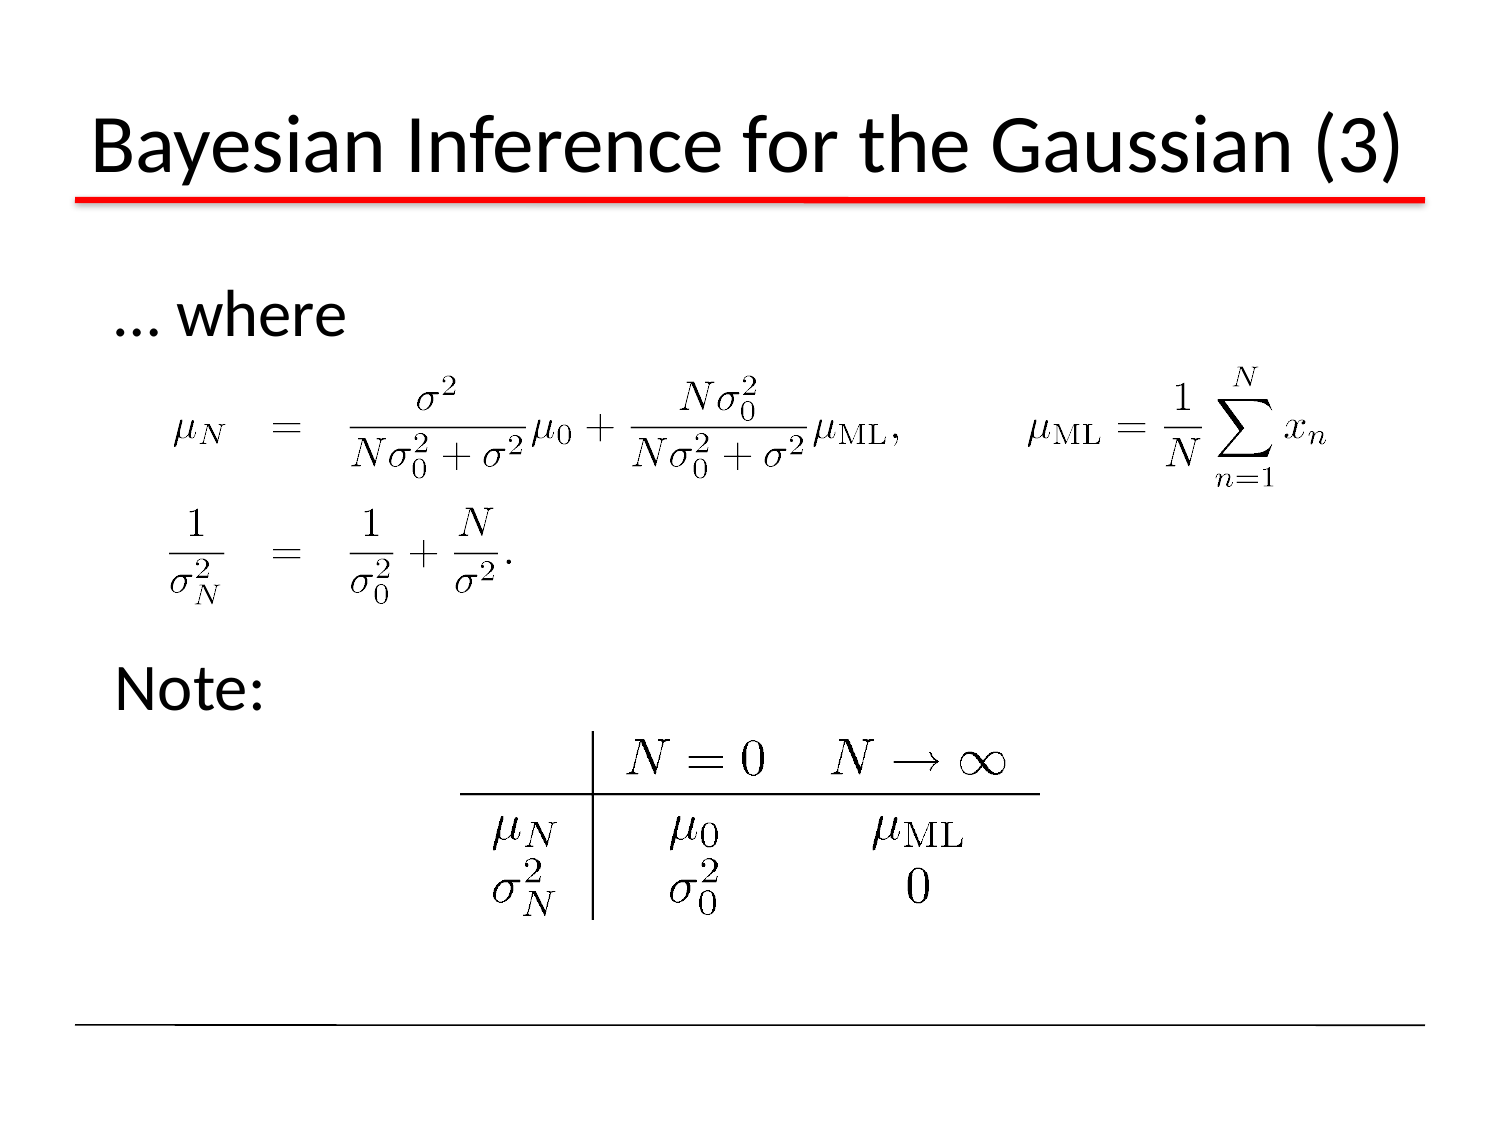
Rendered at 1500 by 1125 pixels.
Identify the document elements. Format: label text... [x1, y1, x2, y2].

picture [168, 363, 1329, 606]
title Bayesian Inference for the Gaussian (3) [75, 45, 1425, 233]
list … where Note: [99, 262, 1400, 1005]
picture [455, 726, 1045, 925]
